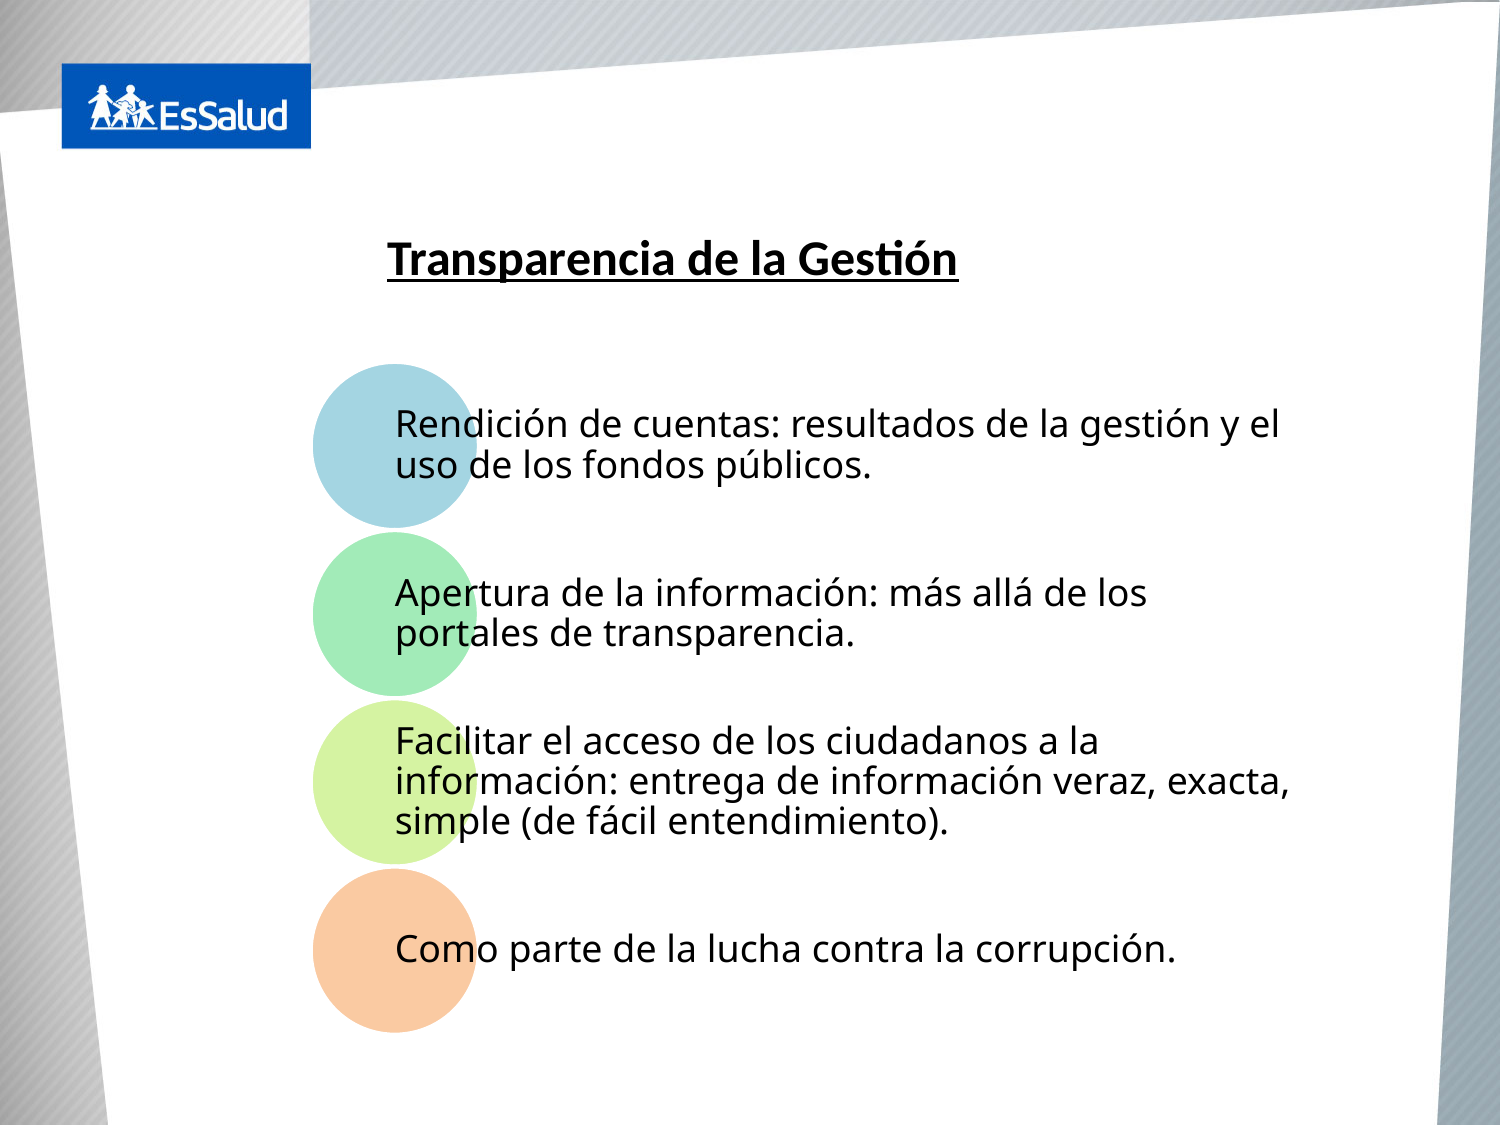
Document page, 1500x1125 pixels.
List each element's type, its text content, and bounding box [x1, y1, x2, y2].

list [111, 361, 1448, 1036]
picture [0, 0, 1500, 1125]
title Transparencia de la Gestión [371, 208, 1365, 303]
